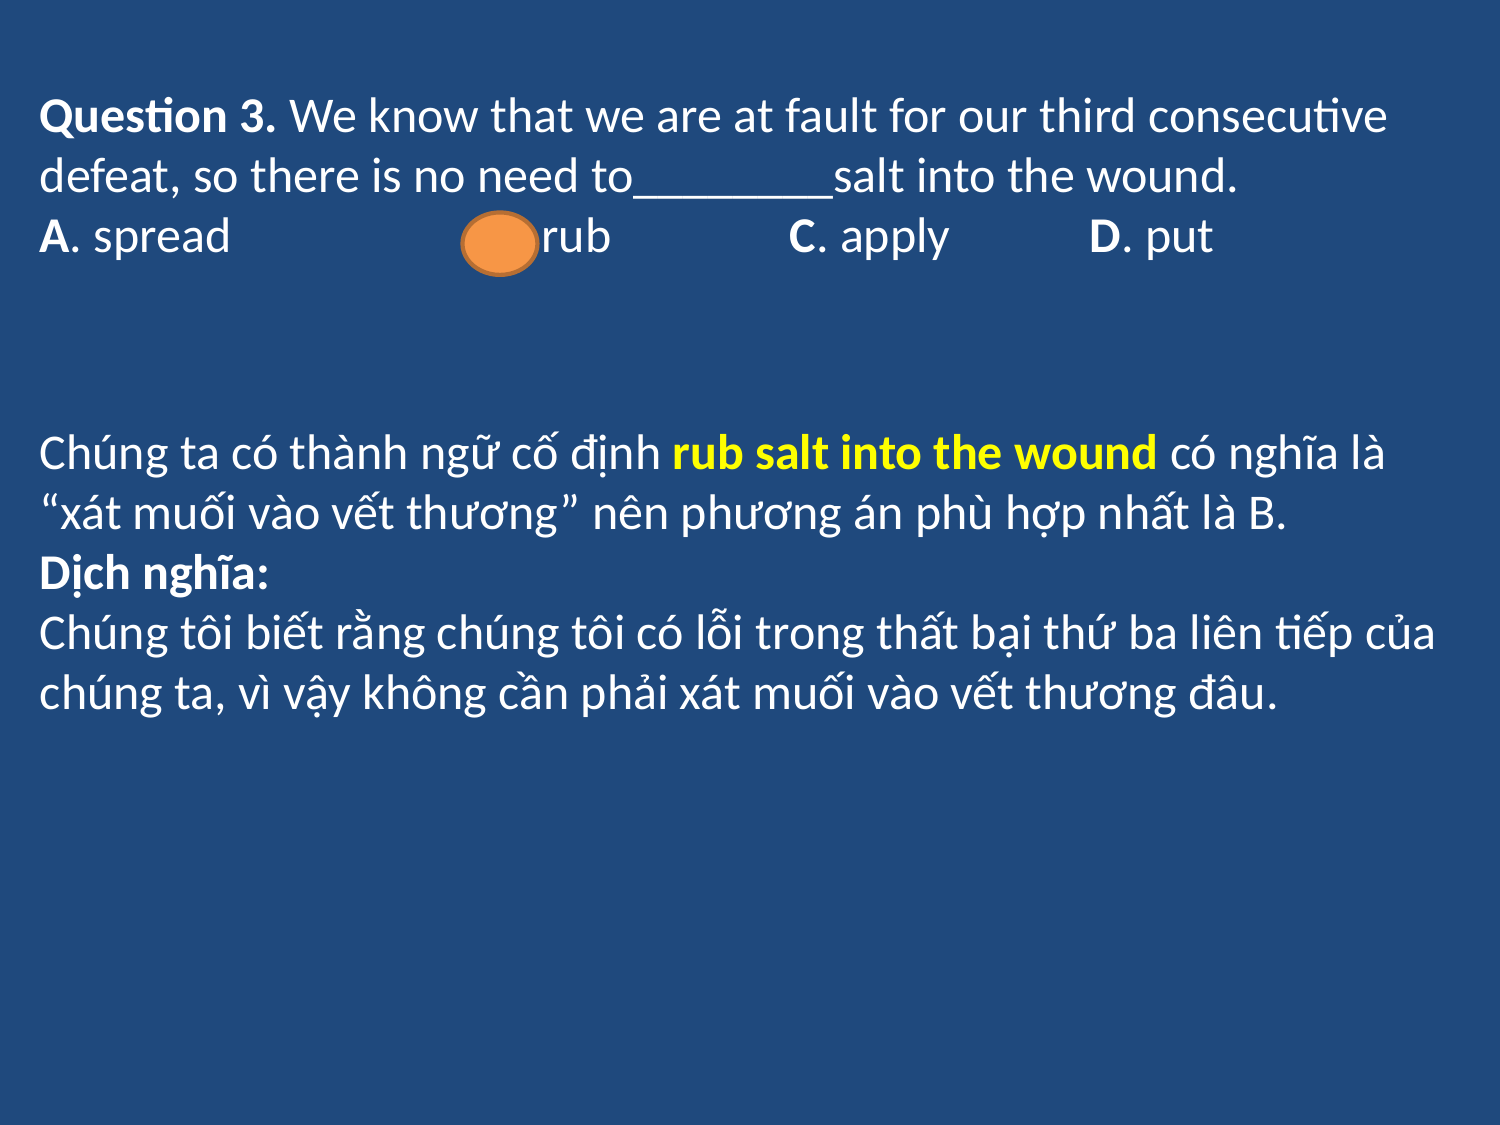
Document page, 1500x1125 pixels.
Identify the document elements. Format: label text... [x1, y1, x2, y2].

text_box Question 3. We know that we are at fault for our third consecutive defeat, so there is no need to________salt into the wound. A. spread B. rub C. apply D. put [24, 74, 1475, 330]
text_box Chúng ta có thành ngữ cố định rub salt into the wound có nghĩa là “xát muối vào vết thương” nên phương án phù hợp nhất là B. Dịch nghĩa: Chúng tôi biết rằng chúng tôi có lỗi trong thất bại thứ ba liên tiếp của chúng ta, vì vậy không cần phải xát muối vào vết thương đâu. [24, 412, 1475, 788]
text_box [460, 210, 540, 277]
